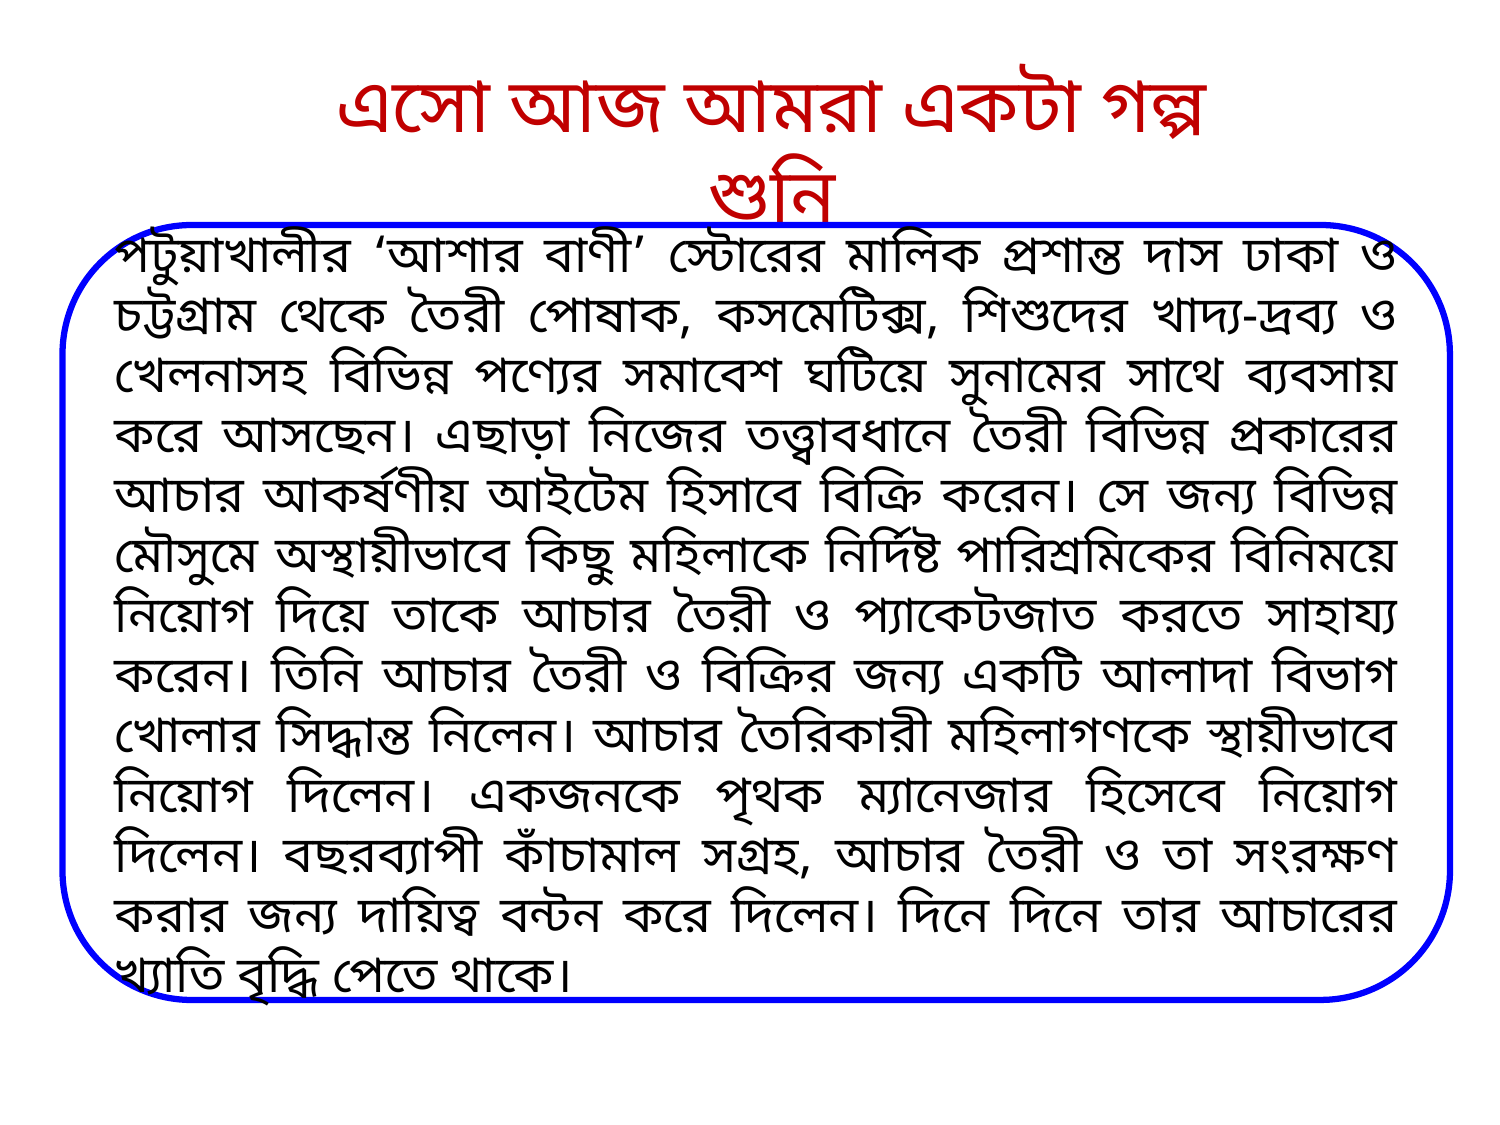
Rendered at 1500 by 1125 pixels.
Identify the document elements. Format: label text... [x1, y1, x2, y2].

text_box এসো আজ আমরা একটা গল্প শুনি [280, 49, 1263, 223]
text_box পটুয়াখালীর ‘আশার বাণী’ স্টোরের মালিক প্রশান্ত দাস ঢাকা ও চট্টগ্রাম থেকে তৈরী পোষাক, কসমেটিক্স, শিশুদের খাদ্য-দ্রব্য ও খেলনাসহ বিভিন্ন পণ্যের সমাবেশ ঘটিয়ে সুনামের সাথে ব্যবসায় করে আসছেন। এছাড়া নিজের তত্ত্বাবধানে তৈরী বিভিন্ন প্রকারের আচার আকর্ষণীয় আইটেম হিসাবে বিক্রি করেন। সে জন্য বিভিন্ন মৌসুমে অস্থায়ীভাবে কিছু মহিলাকে নির্দিষ্ট পারিশ্রমিকের বিনিময়ে নিয়োগ দিয়ে তাকে আচার তৈরী ও প্যাকেটজাত করতে সাহায্য করেন। তিনি আচার তৈরী ও বিক্রির জন্য একটি আলাদা বিভাগ খোলার সিদ্ধান্ত নিলেন। আচার তৈরিকারী মহিলাগণকে স্থায়ীভাবে নিয়োগ দিলেন। একজনকে পৃথক ম্যানেজার হিসেবে নিয়োগ দিলেন। বছরব্যাপী কাঁচামাল সগ্রহ, আচার তৈরী ও তা সংরক্ষণ করার জন্য দায়িত্ব বন্টন করে দিলেন। দিনে দিনে তার আচারের খ্যাতি বৃদ্ধি পেতে থাকে। [61, 223, 1452, 1002]
